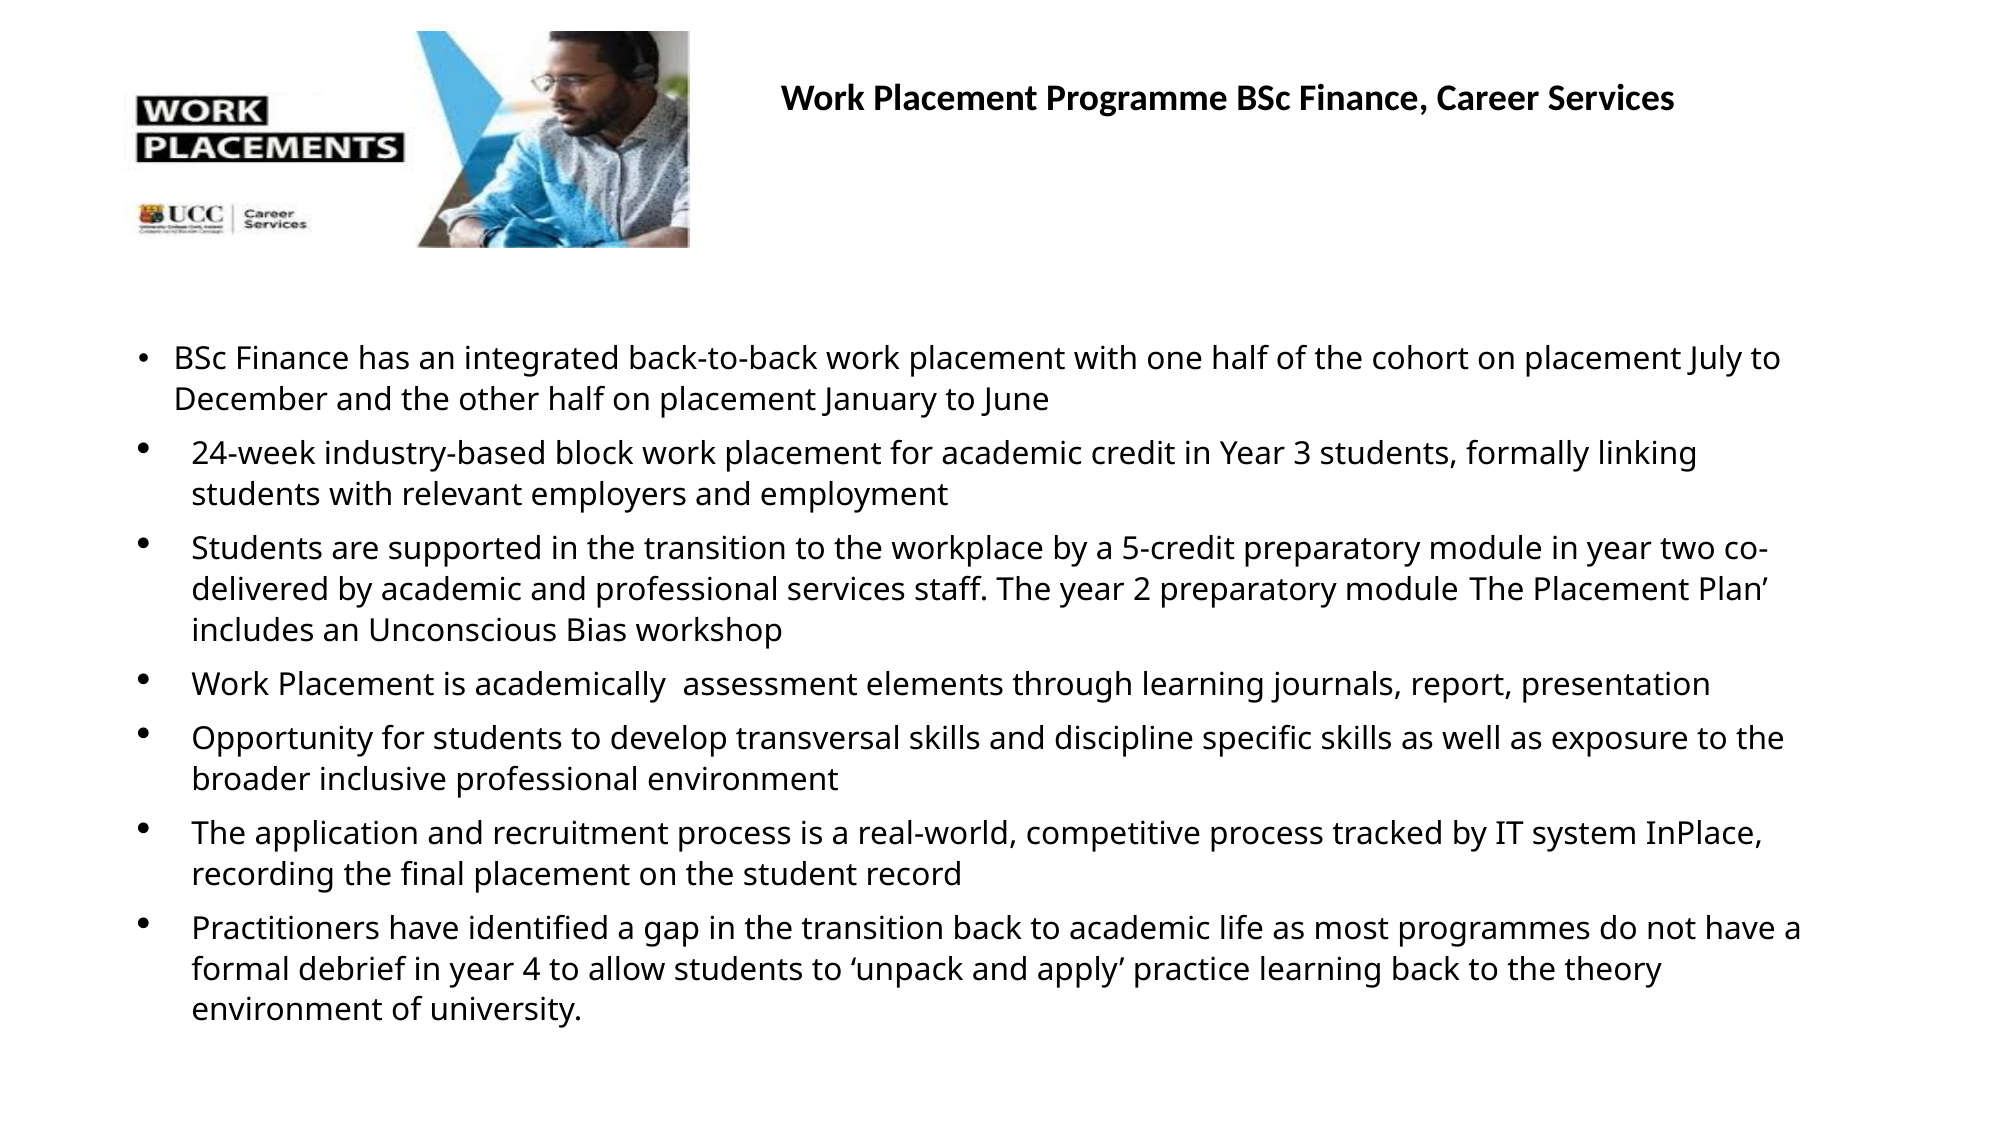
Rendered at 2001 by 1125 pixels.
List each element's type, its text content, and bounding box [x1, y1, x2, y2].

text_box Work Placement Programme BSc Finance, Career Services [766, 65, 1925, 171]
list BSc Finance has an integrated back-to-back work placement with one half of the cohort on placement July to December and the other half on placement January to June 24-week industry-based block work placement for academic credit in Year 3 students, formally linking students with relevant employers and employment Students are supported in the transition to the workplace by a 5-credit preparatory module in year two co-delivered by academic and professional services staff. The year 2 preparatory module The Placement Plan’ includes an Unconscious Bias workshop Work Placement is academically assessment elements through learning journals, report, presentation Opportunity for students to develop transversal skills and discipline specific skills as well as exposure to the broader inclusive professional environment The application and recruitment process is a real-world, competitive process tracked by IT system InPlace, recording the final placement on the student record Practitioners have identified a gap in the transition back to academic life as most programmes do not have a formal debrief in year 4 to allow students to ‘unpack and apply’ practice learning back to the theory environment of university. [123, 328, 1849, 1042]
picture [122, 30, 690, 249]
